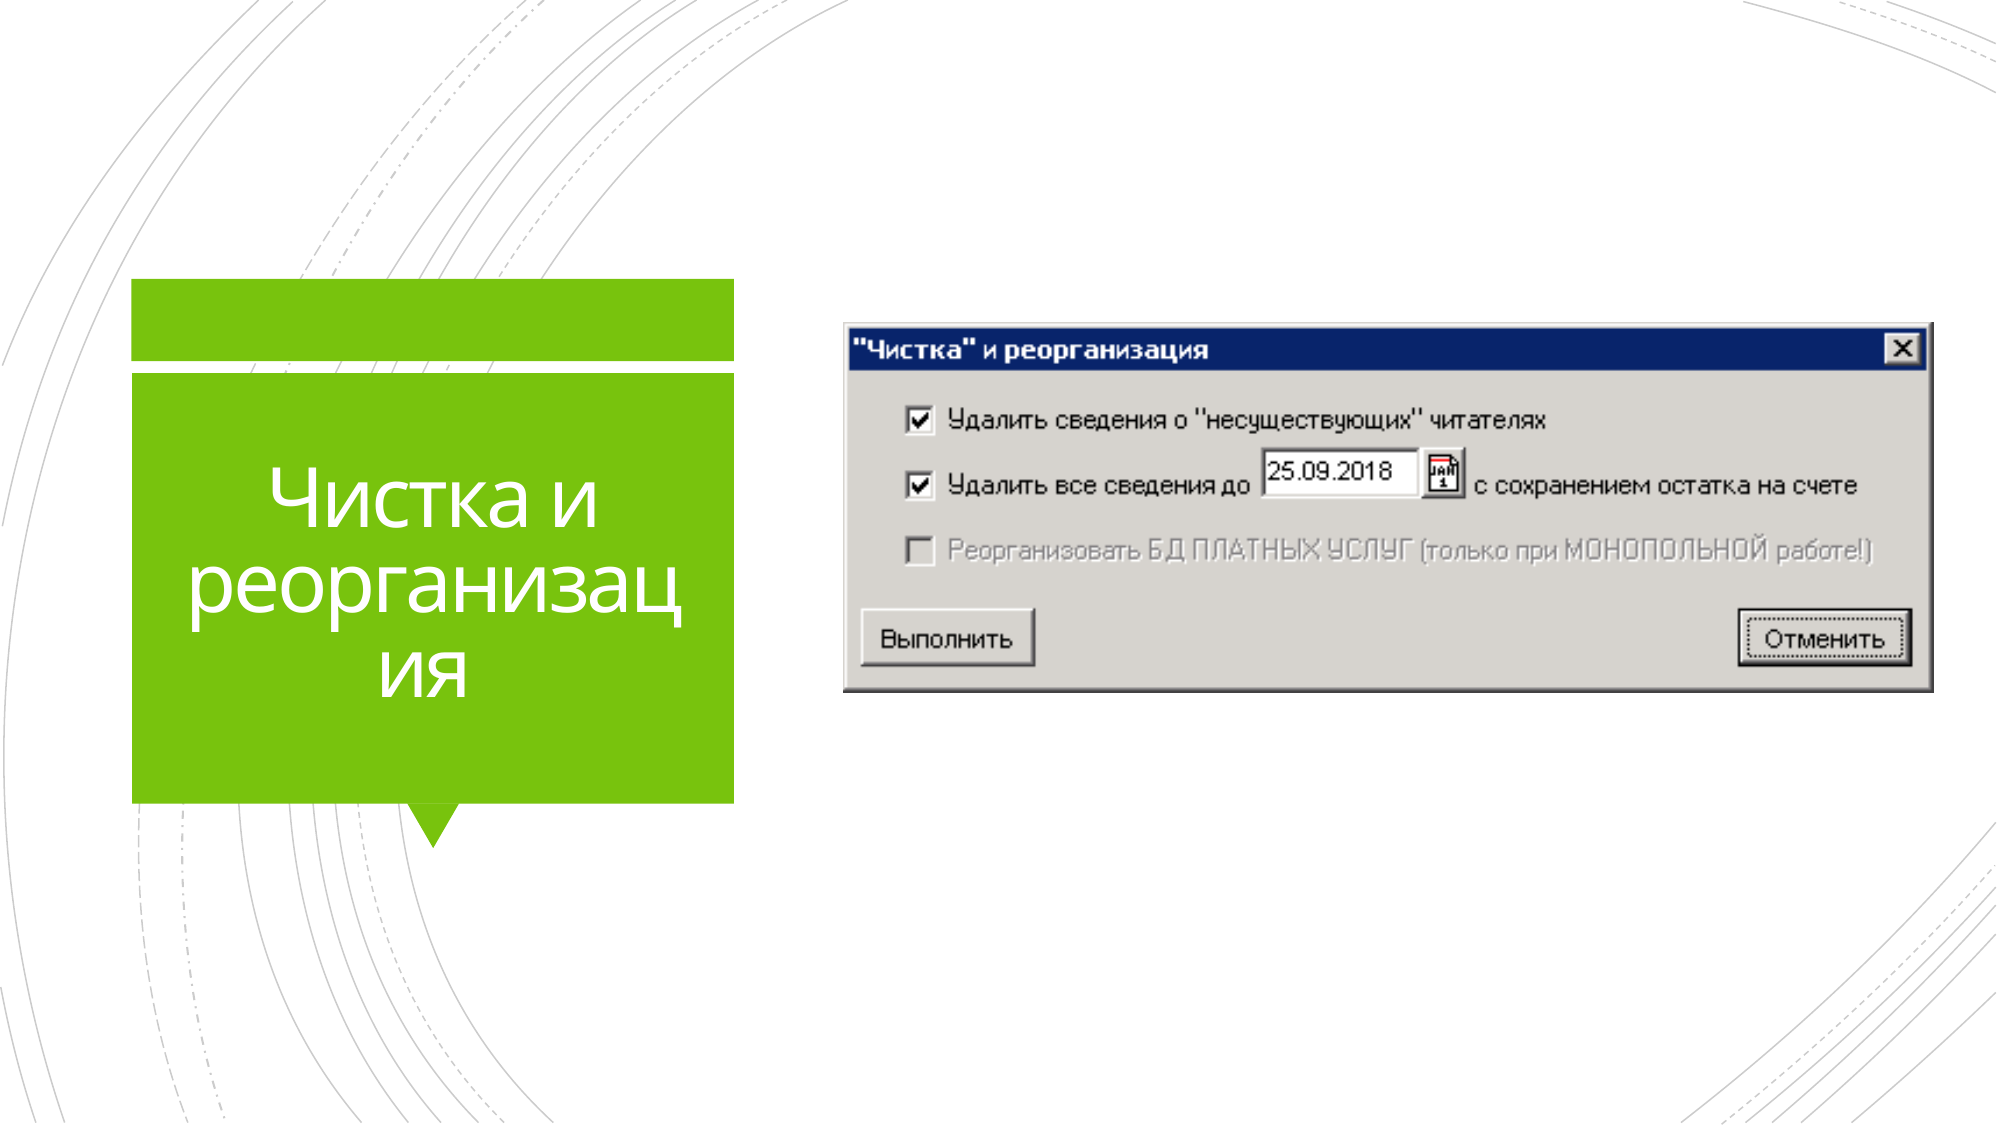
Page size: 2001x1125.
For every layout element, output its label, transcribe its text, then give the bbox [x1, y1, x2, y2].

title Чистка и реорганизация [145, 385, 720, 789]
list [842, 322, 1934, 693]
